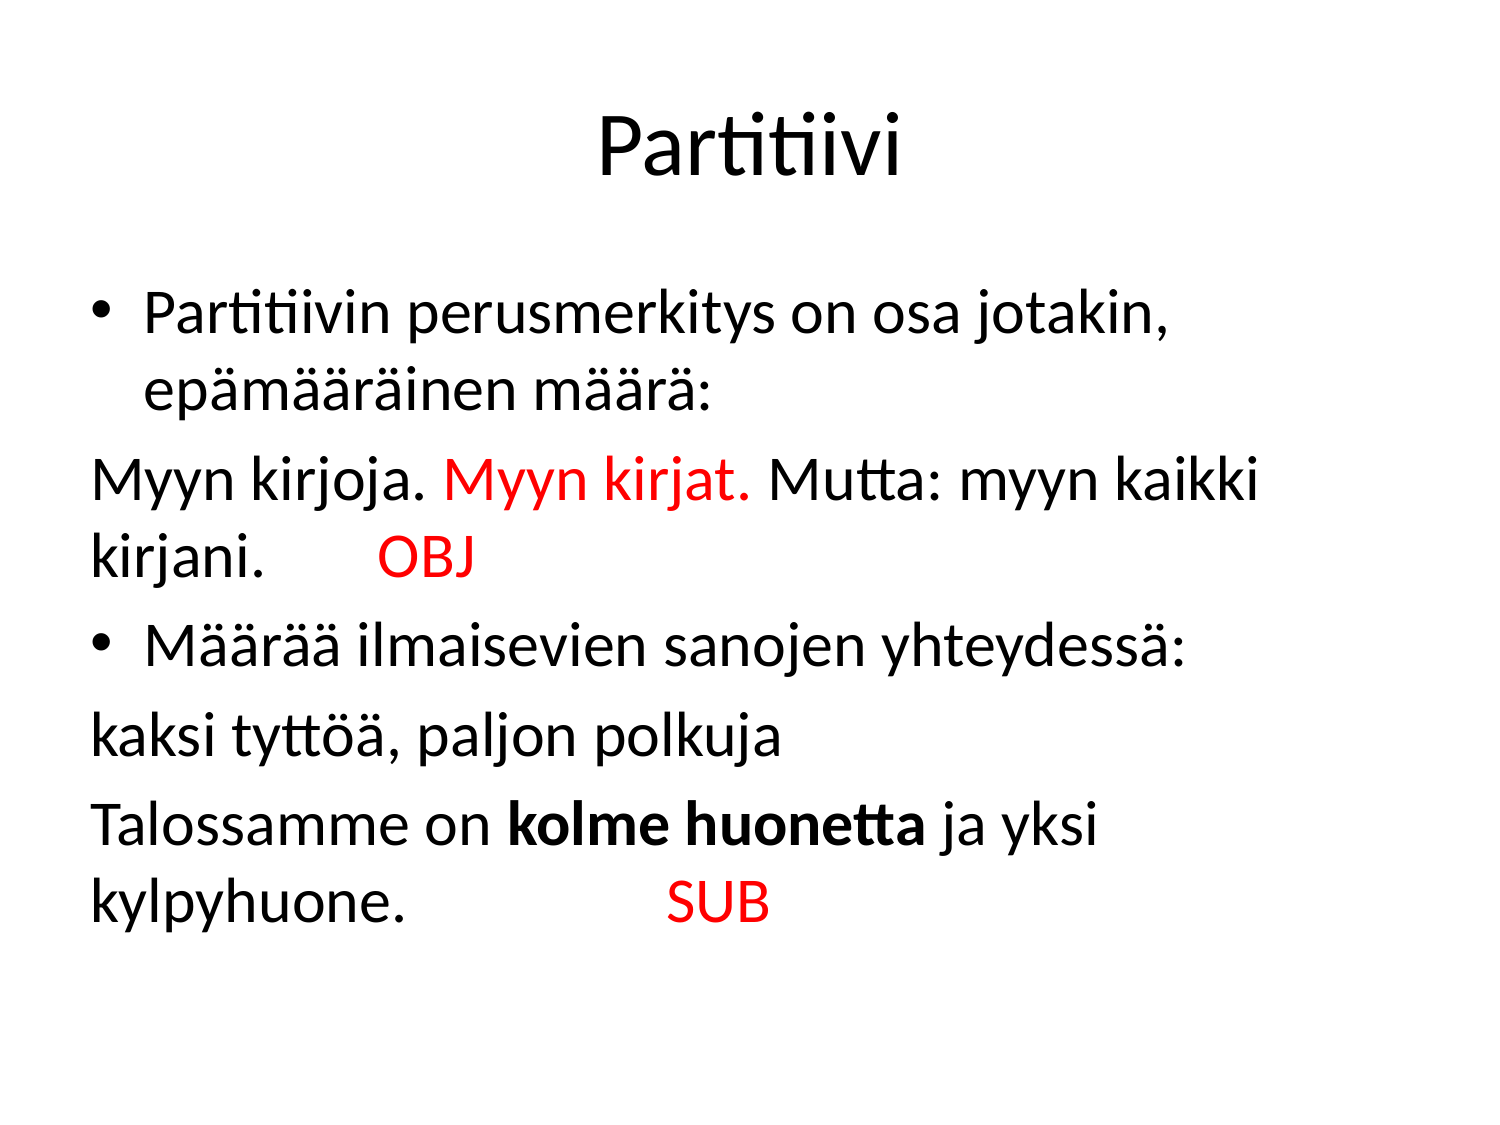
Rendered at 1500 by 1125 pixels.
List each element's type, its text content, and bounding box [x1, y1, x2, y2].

title Partitiivi [75, 45, 1425, 233]
list Partitiivin perusmerkitys on osa jotakin, epämääräinen määrä: Myyn kirjoja. Myyn kirjat. Mutta: myyn kaikki kirjani. OBJ Määrää ilmaisevien sanojen yhteydessä: kaksi tyttöä, paljon polkuja Talossamme on kolme huonetta ja yksi kylpyhuone. SUB [75, 262, 1425, 1005]
